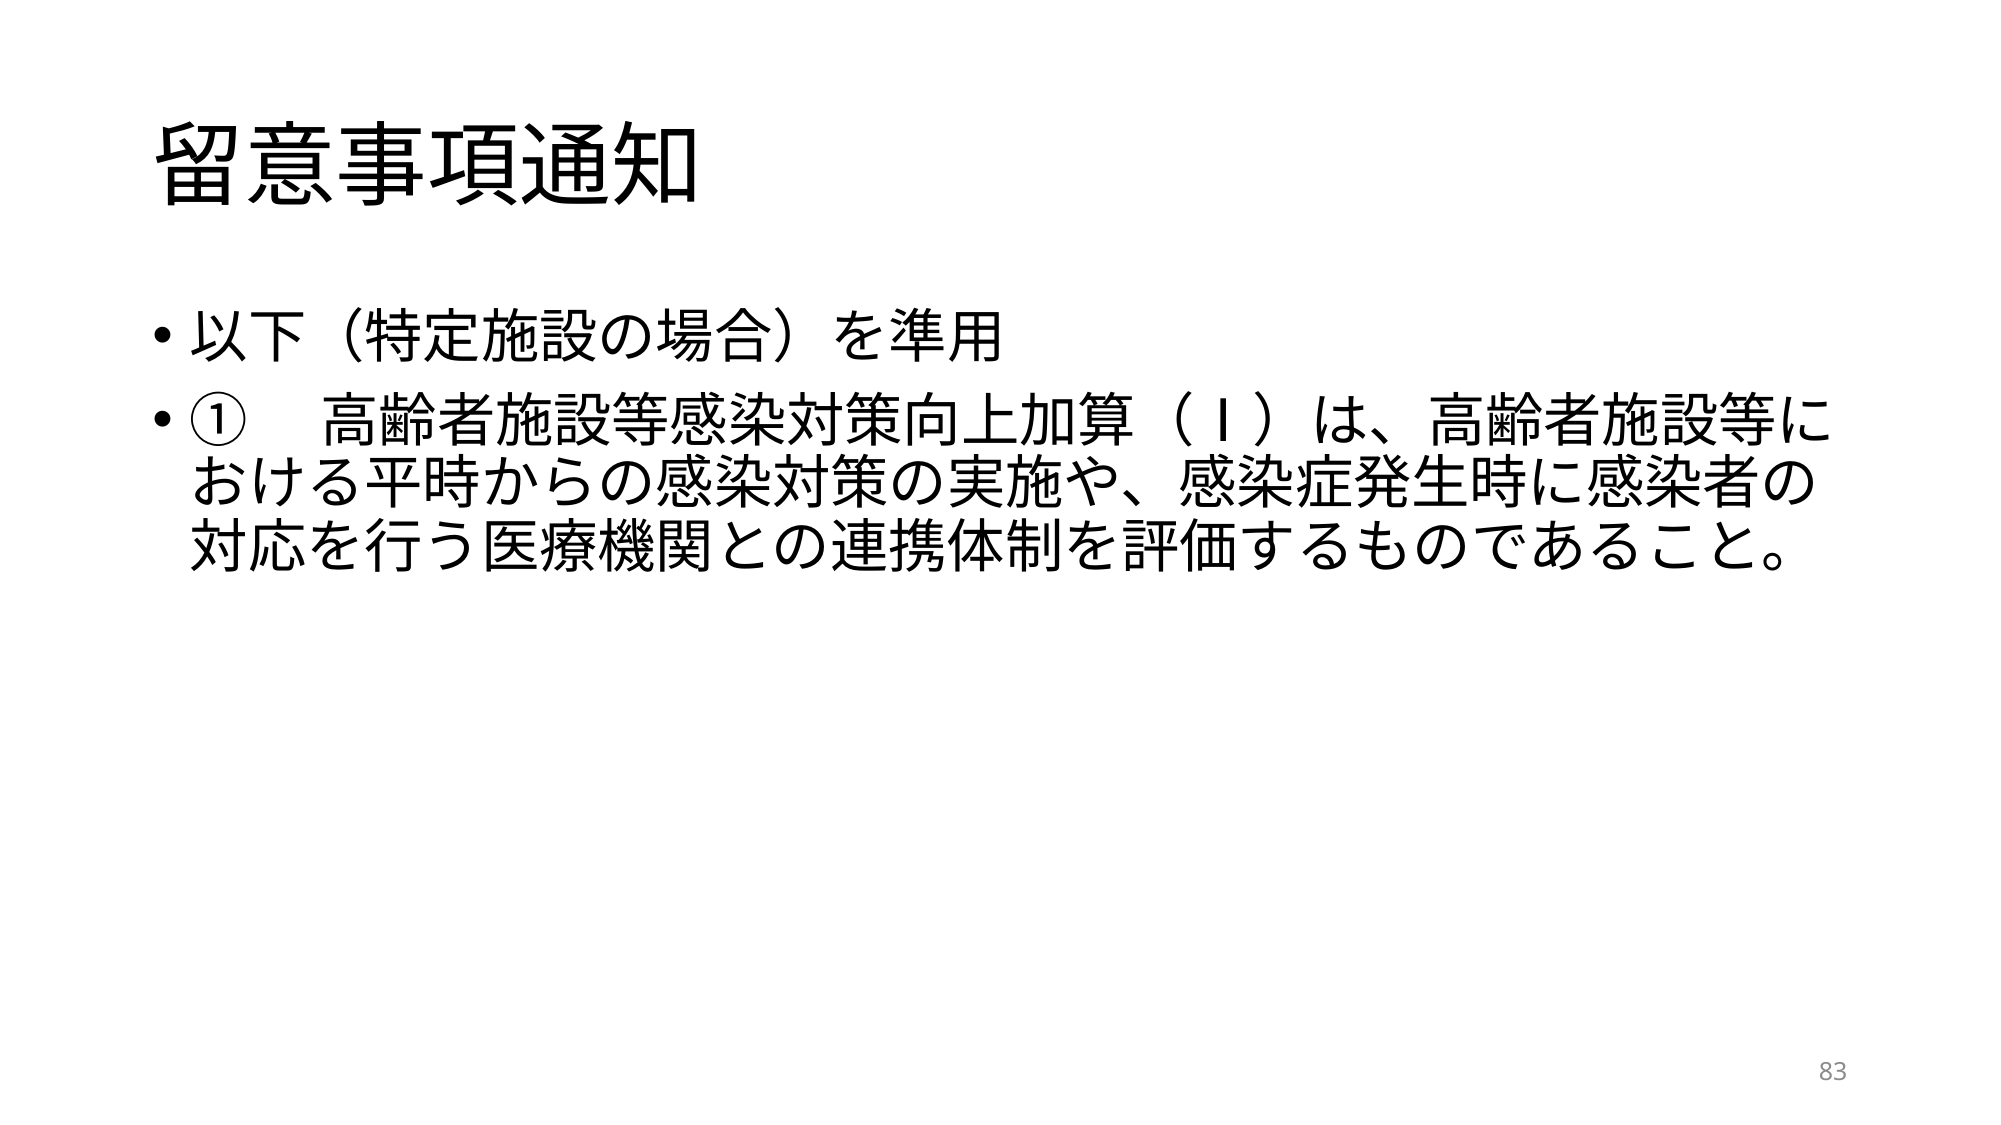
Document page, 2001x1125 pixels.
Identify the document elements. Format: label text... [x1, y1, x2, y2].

slide_number 82 [1412, 1042, 1863, 1103]
list 以下（特定施設の場合）を準用 ① 高齢者施設等感染対策向上加算（Ⅰ）は、高齢者施設等における平時からの感染対策の実施や、感染症発生時に感染者の対応を行う医療機関との連携体制を評価するものであること。 [137, 299, 1863, 1014]
title 留意事項通知 [137, 59, 1863, 278]
